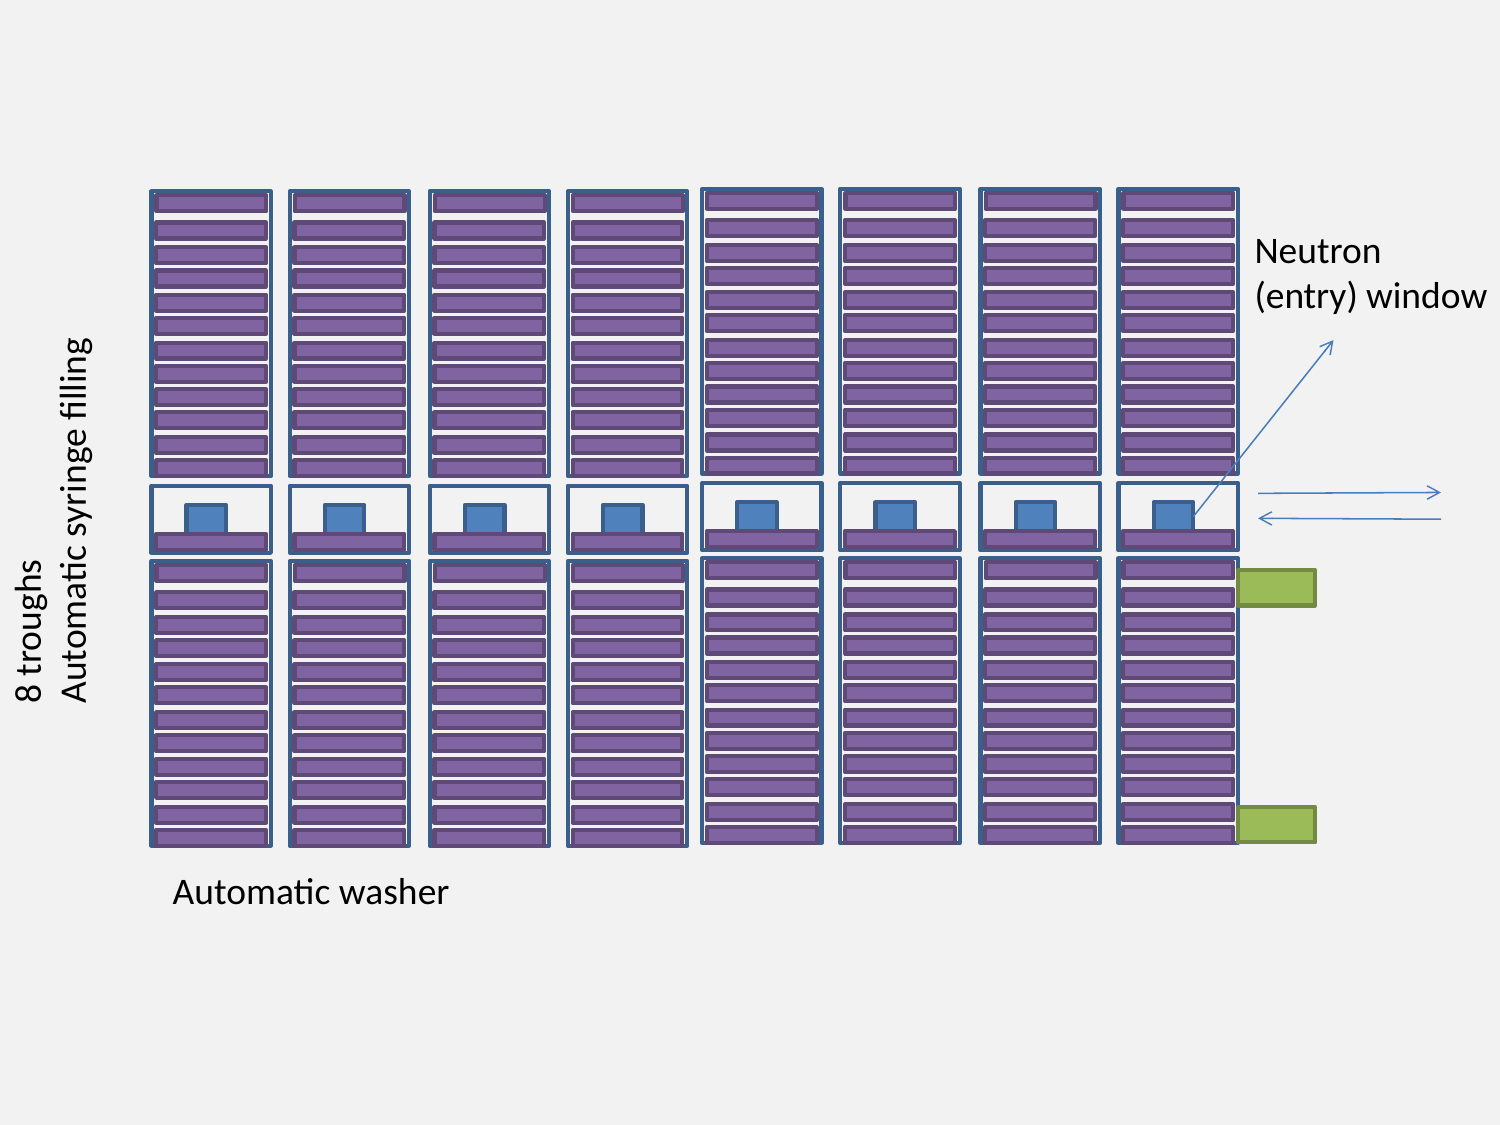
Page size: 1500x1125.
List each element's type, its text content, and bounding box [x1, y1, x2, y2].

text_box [151, 188, 1239, 846]
text_box 8 troughs Automatic syringe filling [0, 323, 101, 719]
text_box Neutron (entry) window [1243, 218, 1500, 324]
text_box [1243, 568, 1317, 608]
text_box Automatic washer [157, 859, 465, 920]
text_box [1243, 805, 1317, 844]
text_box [1192, 339, 1334, 517]
